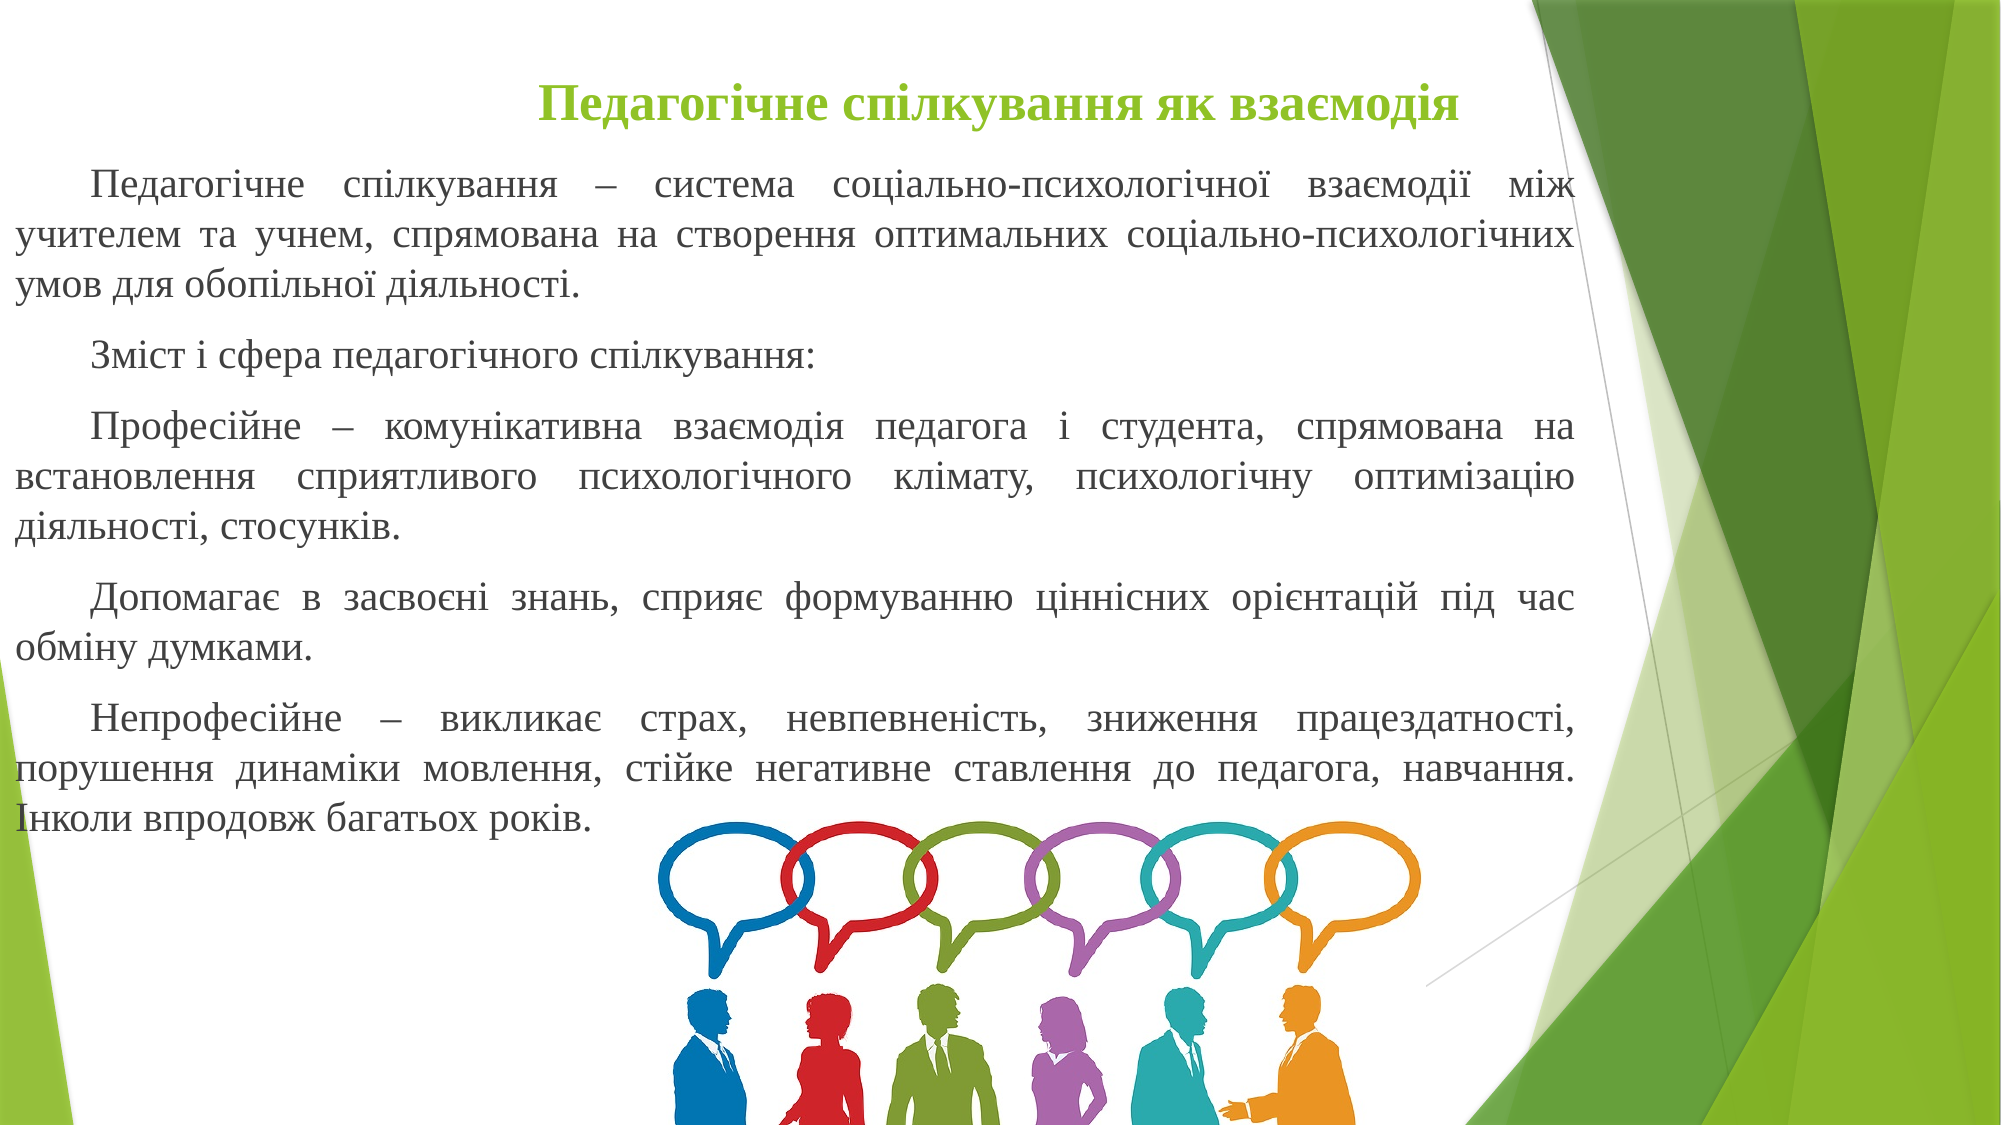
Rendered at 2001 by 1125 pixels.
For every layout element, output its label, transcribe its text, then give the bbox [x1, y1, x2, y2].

list Педагогічне спілкування – система соціально-психологічної взаємодії між учителем та учнем, спрямована на створення оптимальних соціально-психологічних умов для обопільної діяльності. Зміст і сфера педагогічного спілкування: Професійне – комунікативна взаємодія педагога і студента, спрямована на встановлення сприятливого психологічного клімату, психологічну оптимізацію діяльності, стосунків. Допомагає в засвоєні знань, сприяє формуванню ціннісних орієнтацій під час обміну думками. Непрофесійне – викликає страх, невпевненість, зниження працездатності, порушення динаміки мовлення, стійке негативне ставлення до педагога, навчання. Інколи впродовж багатьох років. [0, 147, 1591, 1022]
picture [637, 819, 1426, 1125]
title Педагогічне спілкування як взаємодія [137, 59, 1863, 140]
